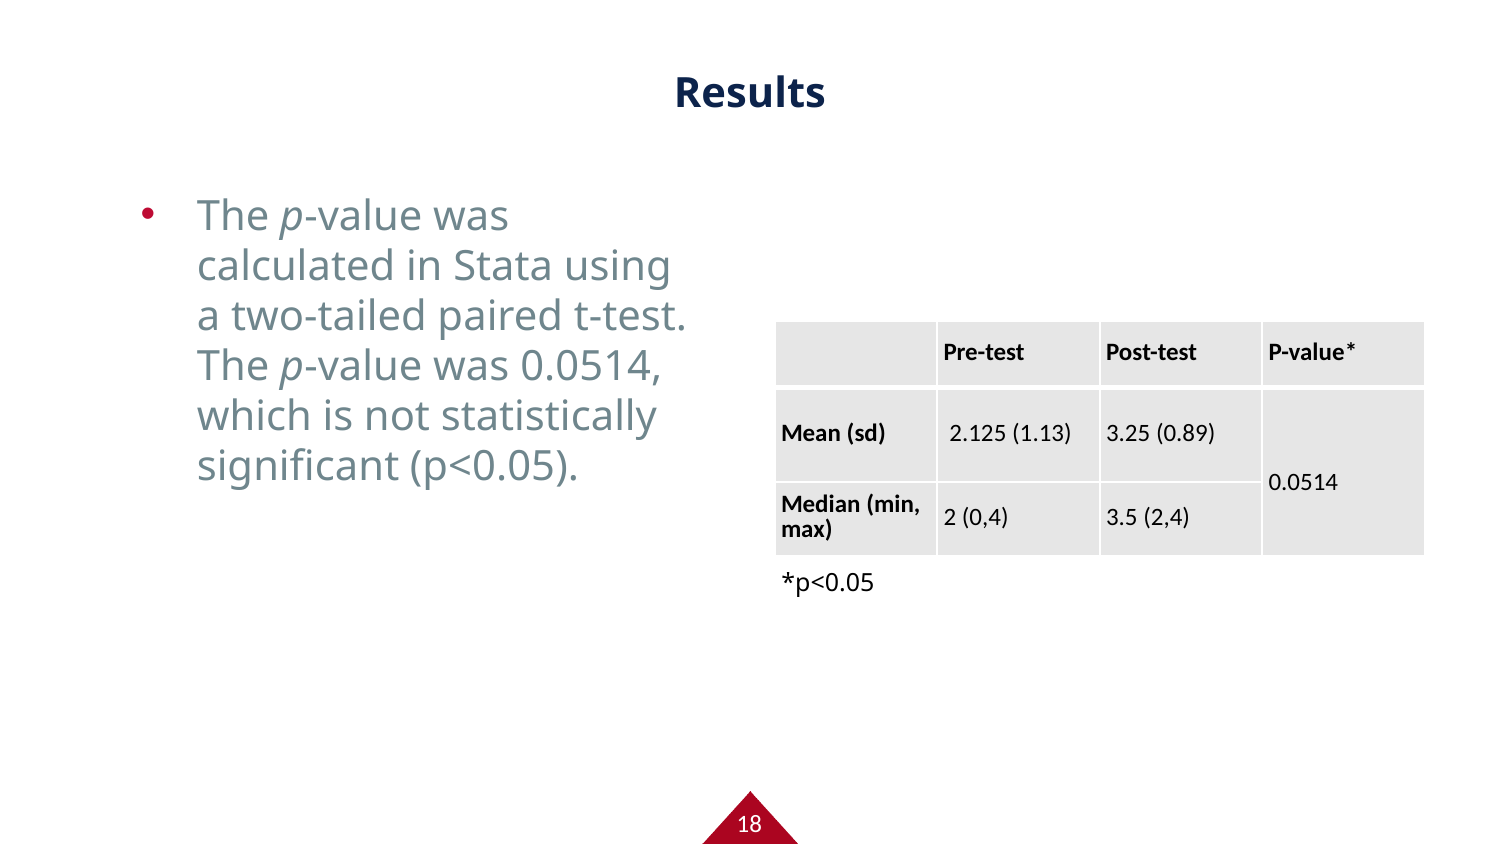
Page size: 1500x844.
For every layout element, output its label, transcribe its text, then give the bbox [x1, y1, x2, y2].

table_cell Mean (sd) [776, 390, 936, 481]
table_cell 0.0514 [1263, 390, 1424, 555]
table_cell 3.5 (2,4) [1101, 483, 1261, 555]
table_cell 2 (0,4) [938, 483, 1099, 555]
table_cell 3.25 (0.89) [1101, 390, 1261, 481]
picture [702, 791, 798, 844]
text_box *p<0.05 [775, 560, 881, 603]
list The p-value was calculated in Stata using a two-tailed paired t-test. The p-value was 0.0514, which is not statistically significant (p<0.05). [125, 181, 716, 769]
table_cell Median (min, max) [776, 483, 936, 555]
table_header Post-test [1101, 322, 1261, 385]
table_cell 2.125 (1.13) [938, 390, 1099, 481]
slide_number 18 [707, 800, 791, 844]
title Results [112, 0, 1388, 181]
table_header [776, 322, 936, 385]
table_header P-value* [1263, 322, 1424, 385]
table_header Pre-test [938, 322, 1099, 385]
